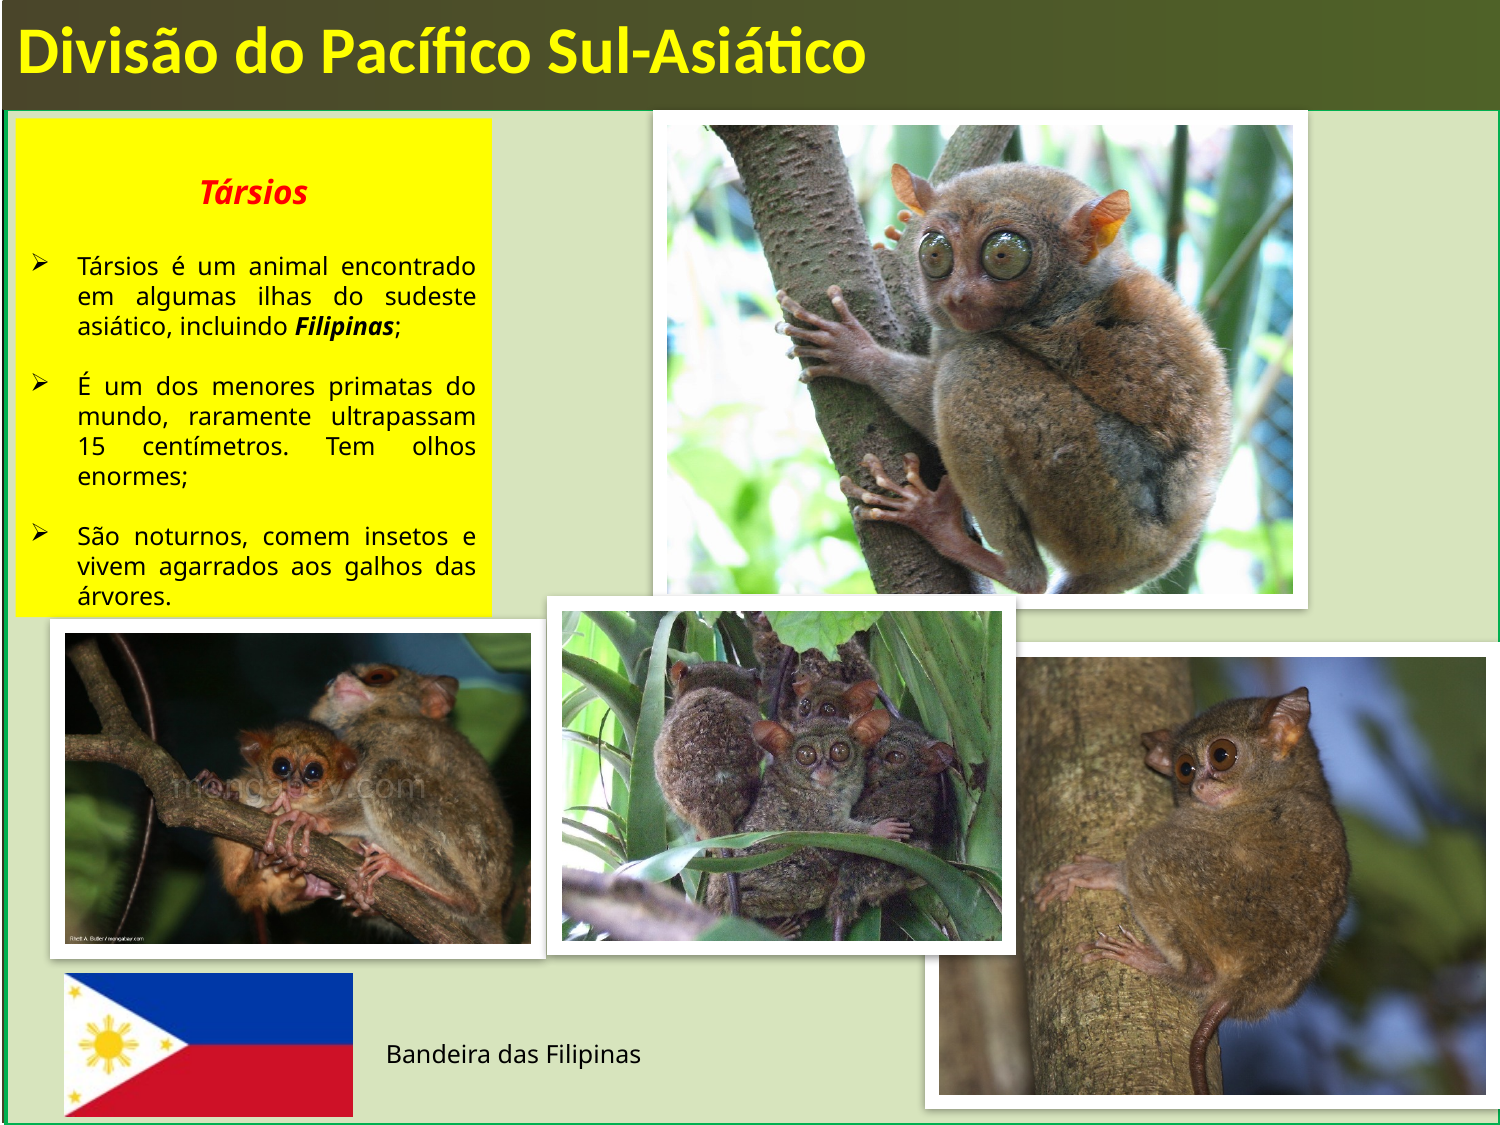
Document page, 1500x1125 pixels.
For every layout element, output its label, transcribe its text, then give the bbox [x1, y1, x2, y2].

text_box Divisão do Pacífico Sul-Asiático [2, 0, 1497, 110]
picture [667, 124, 1294, 595]
picture [64, 633, 532, 945]
text_box Társios Társios é um animal encontrado em algumas ilhas do sudeste asiático, incluindo Filipinas; É um dos menores primatas do mundo, raramente ultrapassam 15 centímetros. Tem olhos enormes; São noturnos, comem insetos e vivem agarrados aos galhos das árvores. [15, 118, 492, 618]
picture [64, 972, 353, 1118]
text_box Bandeira das Filipinas [358, 1030, 689, 1076]
picture [561, 610, 1487, 1095]
